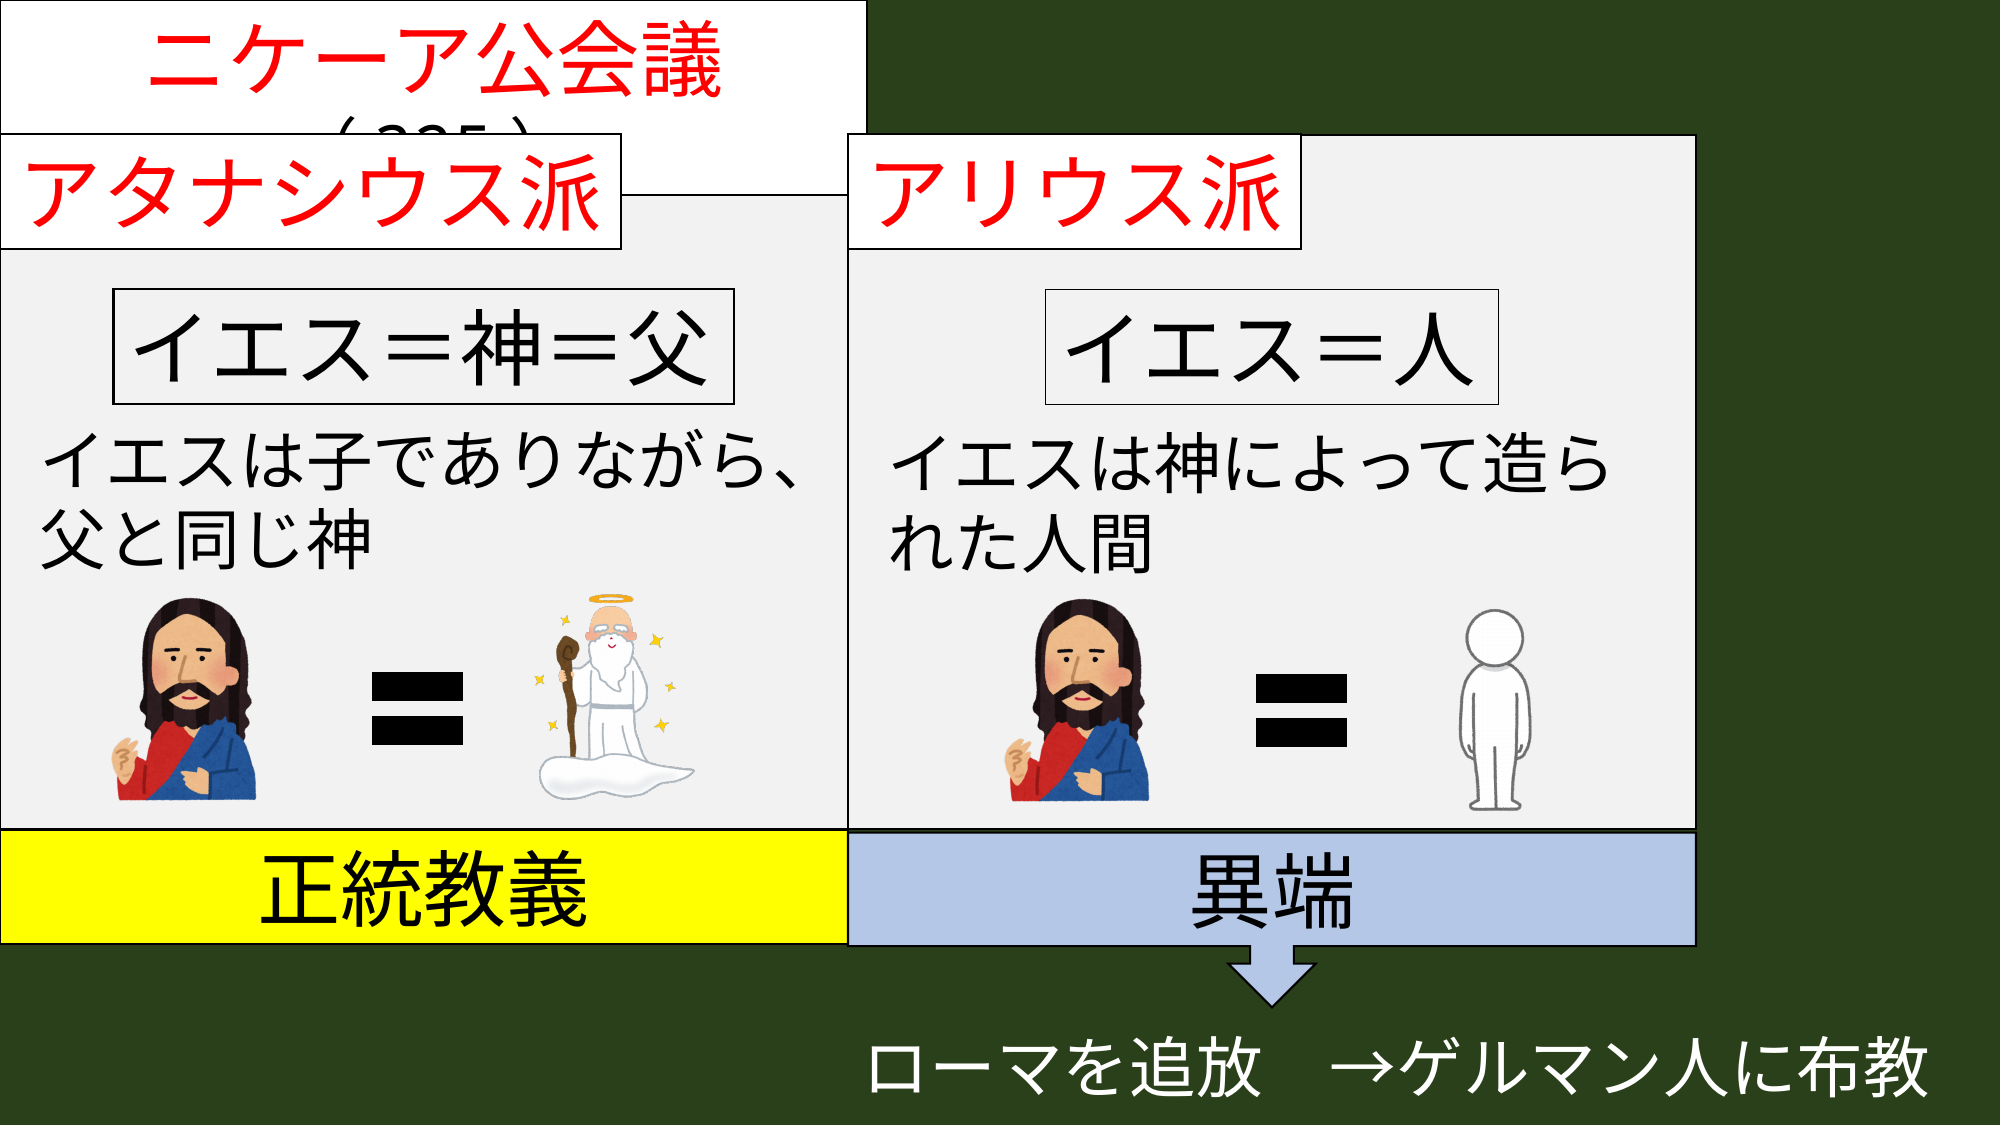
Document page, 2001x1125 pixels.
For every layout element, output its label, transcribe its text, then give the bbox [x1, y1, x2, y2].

text_box アリウス派 [847, 133, 1302, 250]
text_box [1256, 718, 1347, 747]
text_box [372, 716, 463, 745]
picture [1421, 604, 1572, 817]
text_box 異端 [846, 831, 1698, 1009]
picture [512, 583, 703, 806]
text_box イエス＝人 [1045, 289, 1499, 405]
text_box [372, 672, 463, 701]
text_box ローマを追放 →ゲルマン人に布教 [847, 1018, 1970, 1113]
text_box [849, 134, 1697, 830]
text_box イエスは神によって造られた人間 [873, 414, 1672, 590]
text_box [1256, 674, 1347, 703]
text_box アタナシウス派 [0, 133, 622, 250]
text_box イエスは子でありながら、父と同じ神 [25, 411, 823, 586]
picture [94, 593, 288, 806]
text_box イエス＝神＝父 [112, 288, 735, 405]
text_box 正統教義 [0, 828, 849, 945]
text_box [0, 196, 849, 828]
text_box ニケーア公会議（325） [0, 0, 868, 196]
picture [987, 594, 1181, 807]
